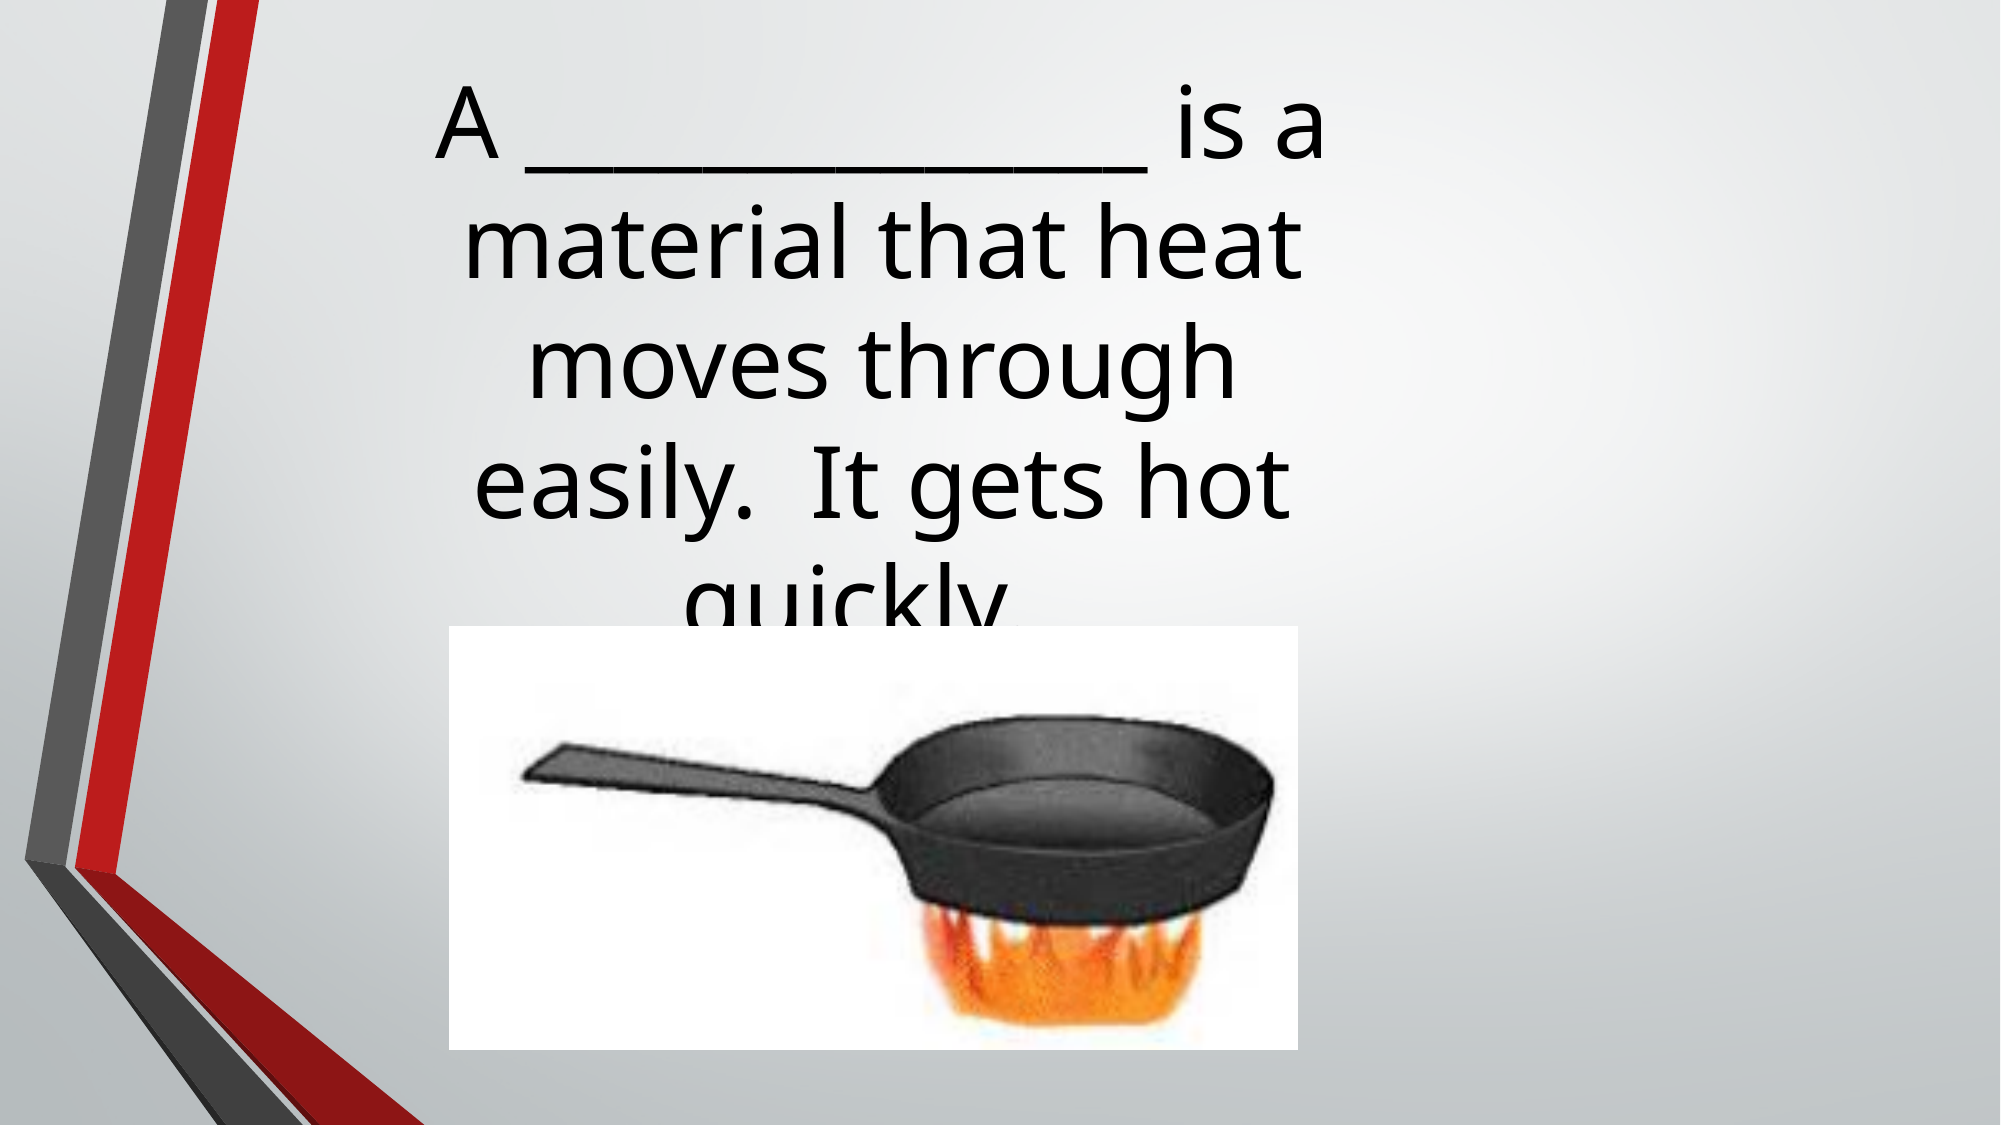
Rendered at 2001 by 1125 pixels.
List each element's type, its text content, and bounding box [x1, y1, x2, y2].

picture [448, 626, 1298, 1050]
title A ______________ is a material that heat moves through easily. It gets hot quickly. [391, 128, 1374, 589]
